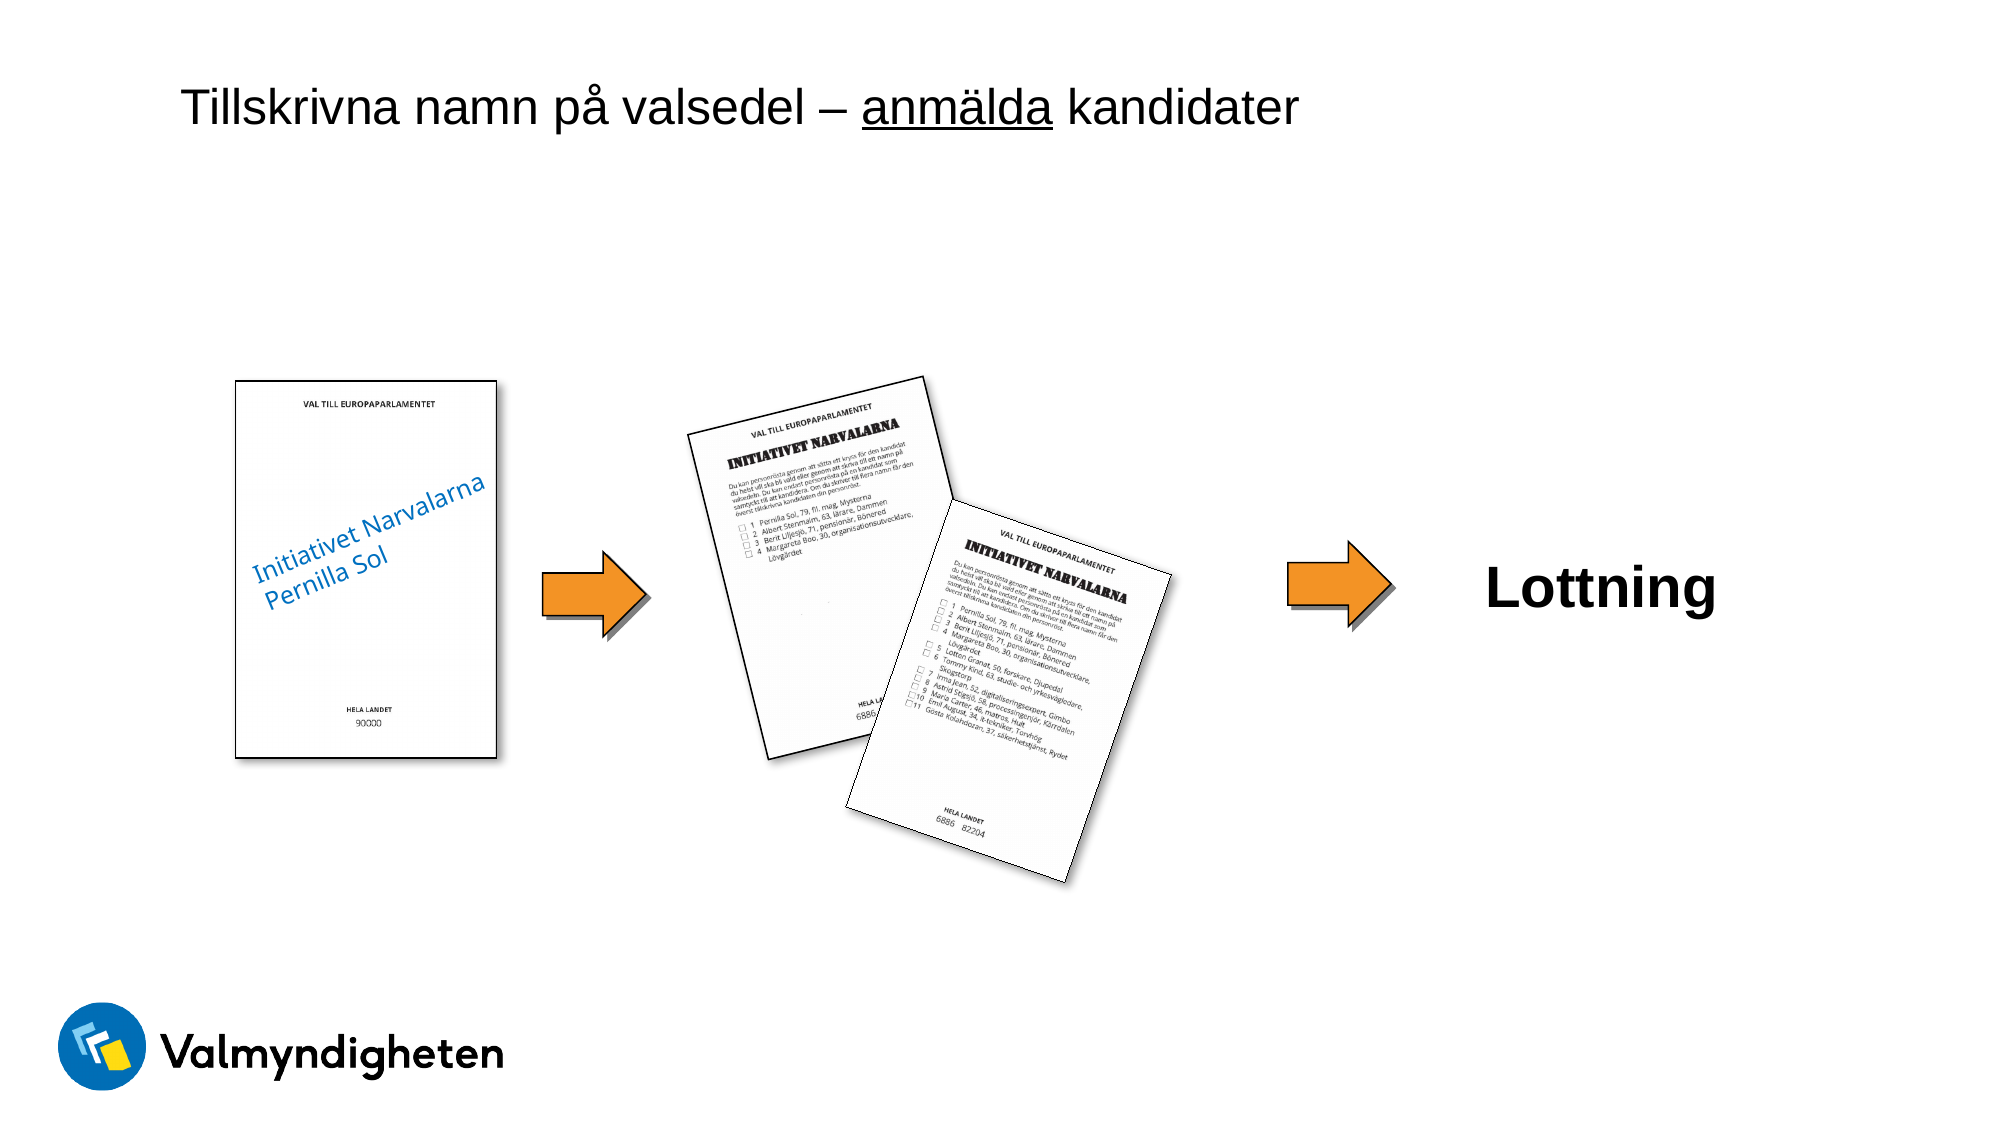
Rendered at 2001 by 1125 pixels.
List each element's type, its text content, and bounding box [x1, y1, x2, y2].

picture [26, 972, 535, 1125]
picture [845, 504, 1171, 882]
list Lottning [1470, 541, 1856, 808]
title Tillskrivna namn på valsedel – anmälda kandidater [165, 83, 1886, 143]
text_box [236, 381, 967, 758]
text_box [1287, 541, 1392, 627]
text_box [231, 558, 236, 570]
